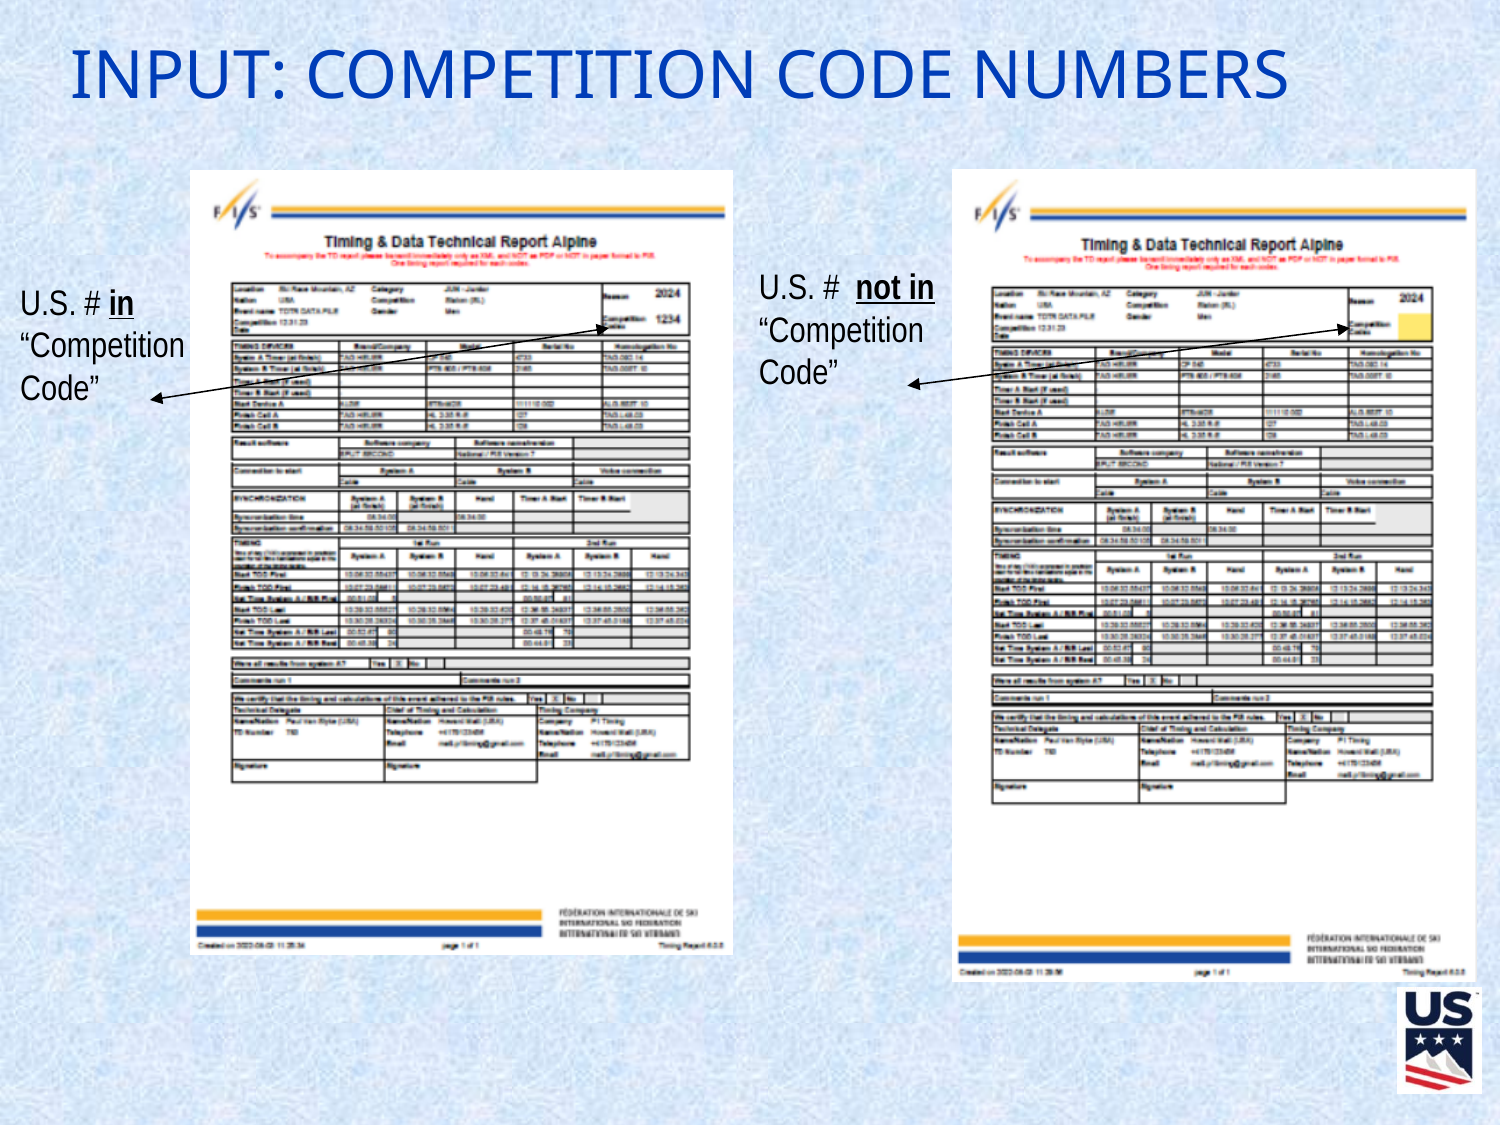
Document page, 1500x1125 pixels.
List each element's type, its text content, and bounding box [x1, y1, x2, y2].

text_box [149, 327, 610, 401]
picture [0, 0, 1500, 1125]
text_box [907, 327, 1351, 386]
text_box INPUT: COMPETITION CODE NUMBERS [55, 24, 1434, 120]
text_box U.S. # in “Competition Code” [0, 272, 189, 415]
text_box U.S. # not in “Competition Code” [735, 256, 951, 400]
